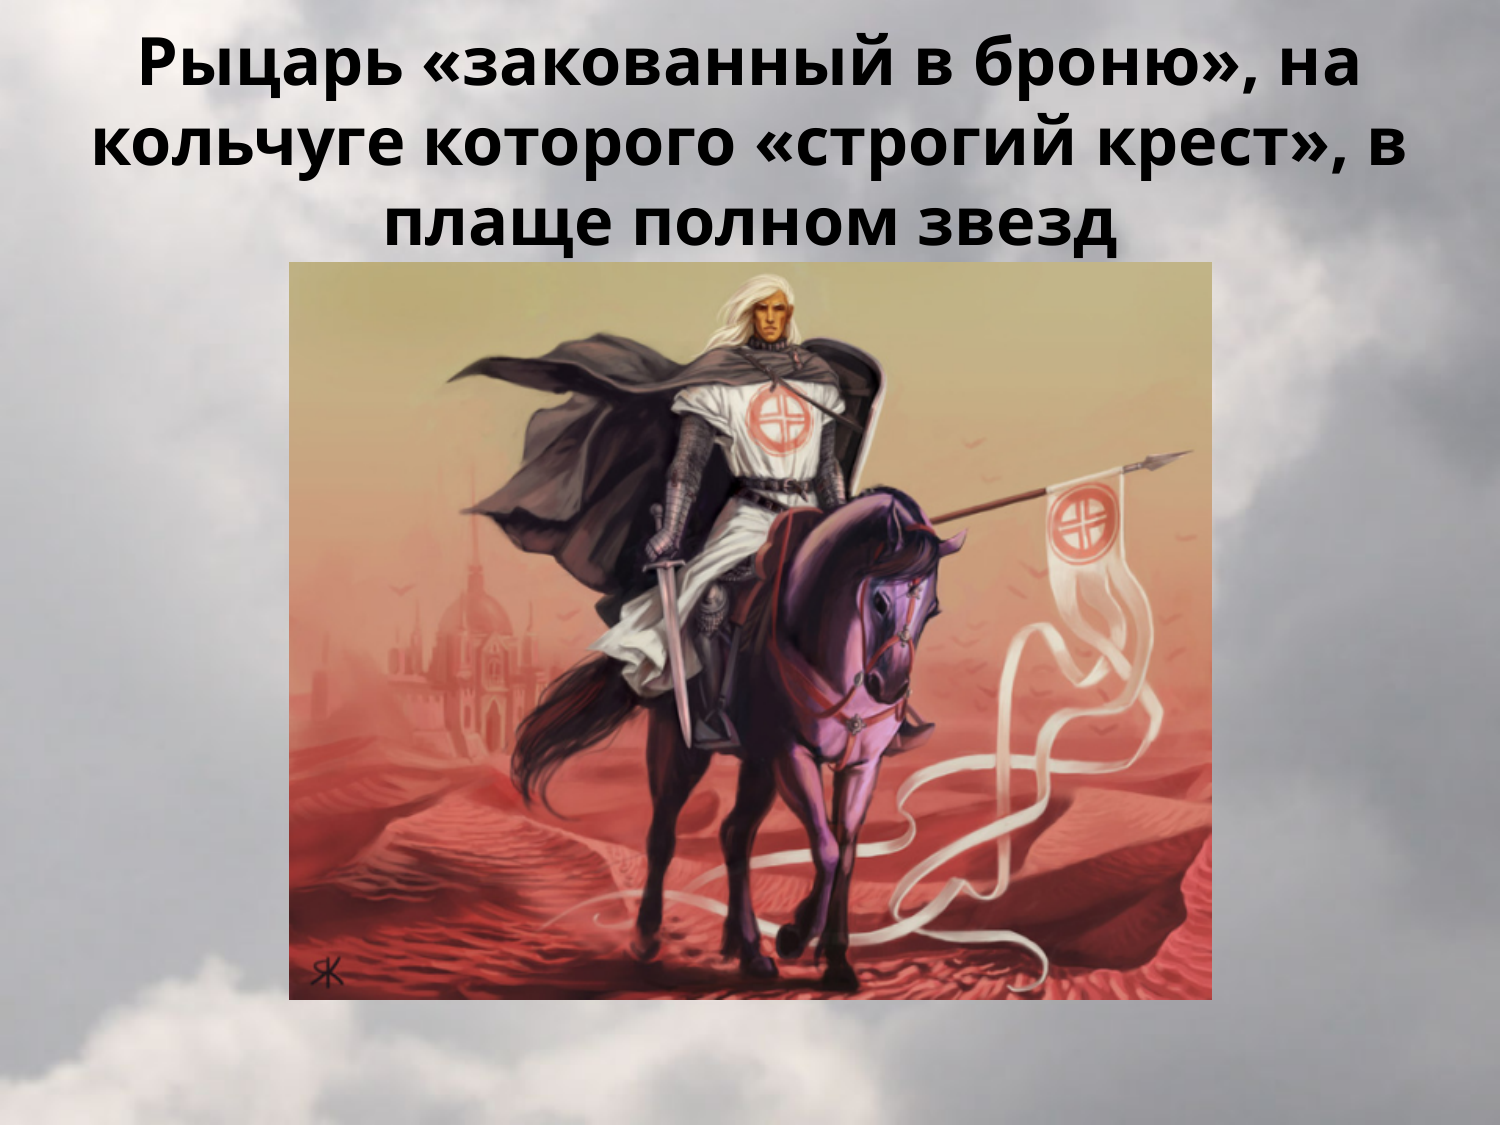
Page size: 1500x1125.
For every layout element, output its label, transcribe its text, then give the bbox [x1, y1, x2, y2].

picture [0, 0, 1500, 1125]
title Рыцарь «закованный в броню», на кольчуге которого «строгий крест», в плаще полном звезд [75, 45, 1425, 233]
